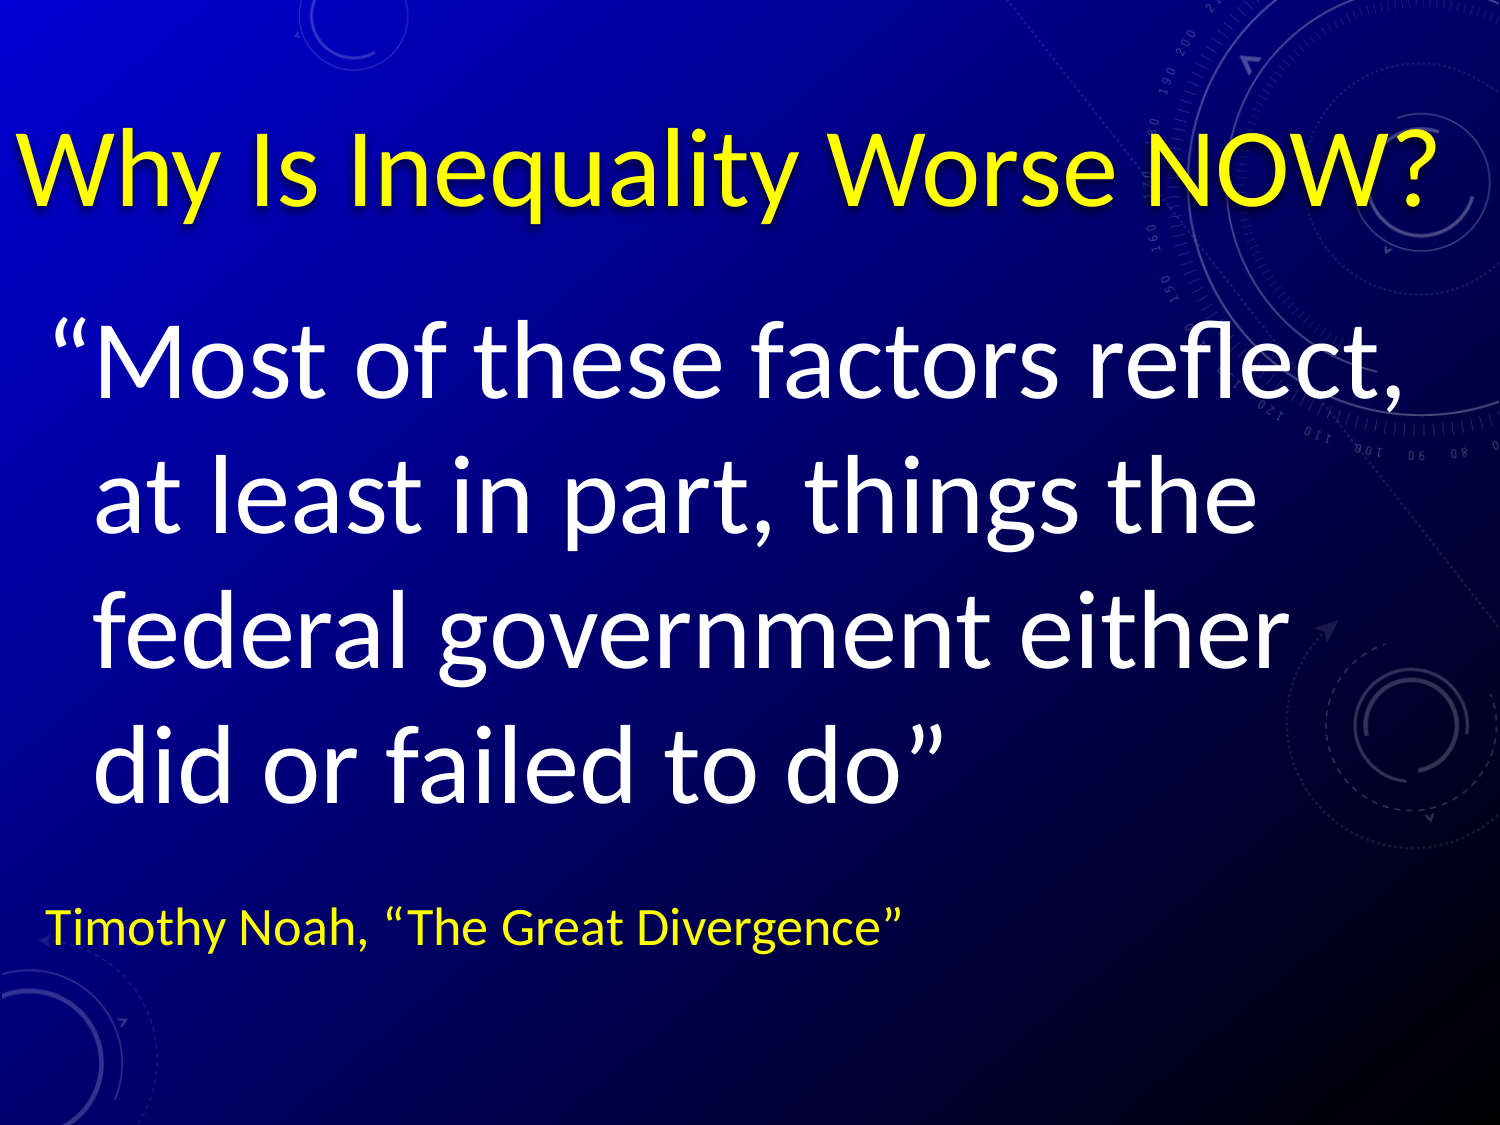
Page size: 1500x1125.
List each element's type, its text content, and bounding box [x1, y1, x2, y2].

picture [2, 0, 1499, 59]
picture [2, 264, 1499, 1125]
list “Most of these factors reflect, at least in part, things the federal government either did or failed to do” Timothy Noah, “The Great Divergence” [30, 278, 1456, 992]
title Why Is Inequality Worse NOW? [0, 59, 1500, 264]
